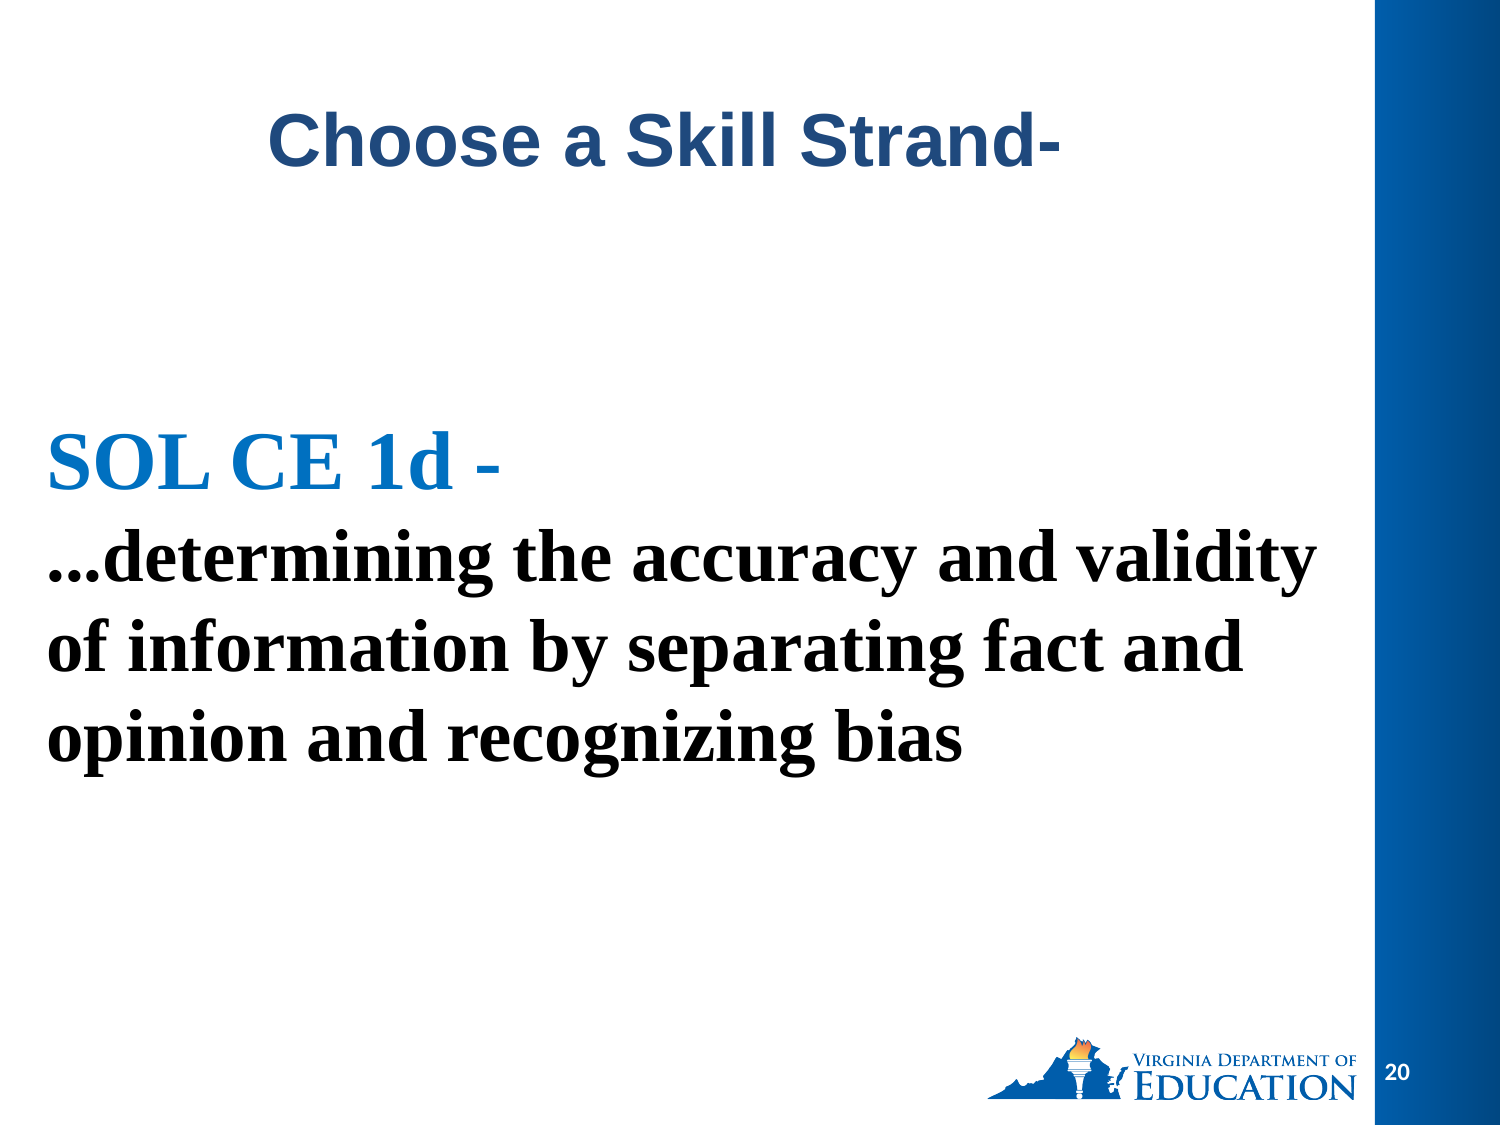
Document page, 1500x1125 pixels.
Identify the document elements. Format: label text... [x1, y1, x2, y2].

slide_number 20 [1362, 1040, 1425, 1100]
title SOL CE 1d - ...determining the accuracy and validity of information by separating fact and opinion and recognizing bias [31, 436, 1363, 746]
picture [987, 1037, 1357, 1100]
list Choose a Skill Strand- [42, 84, 1289, 205]
